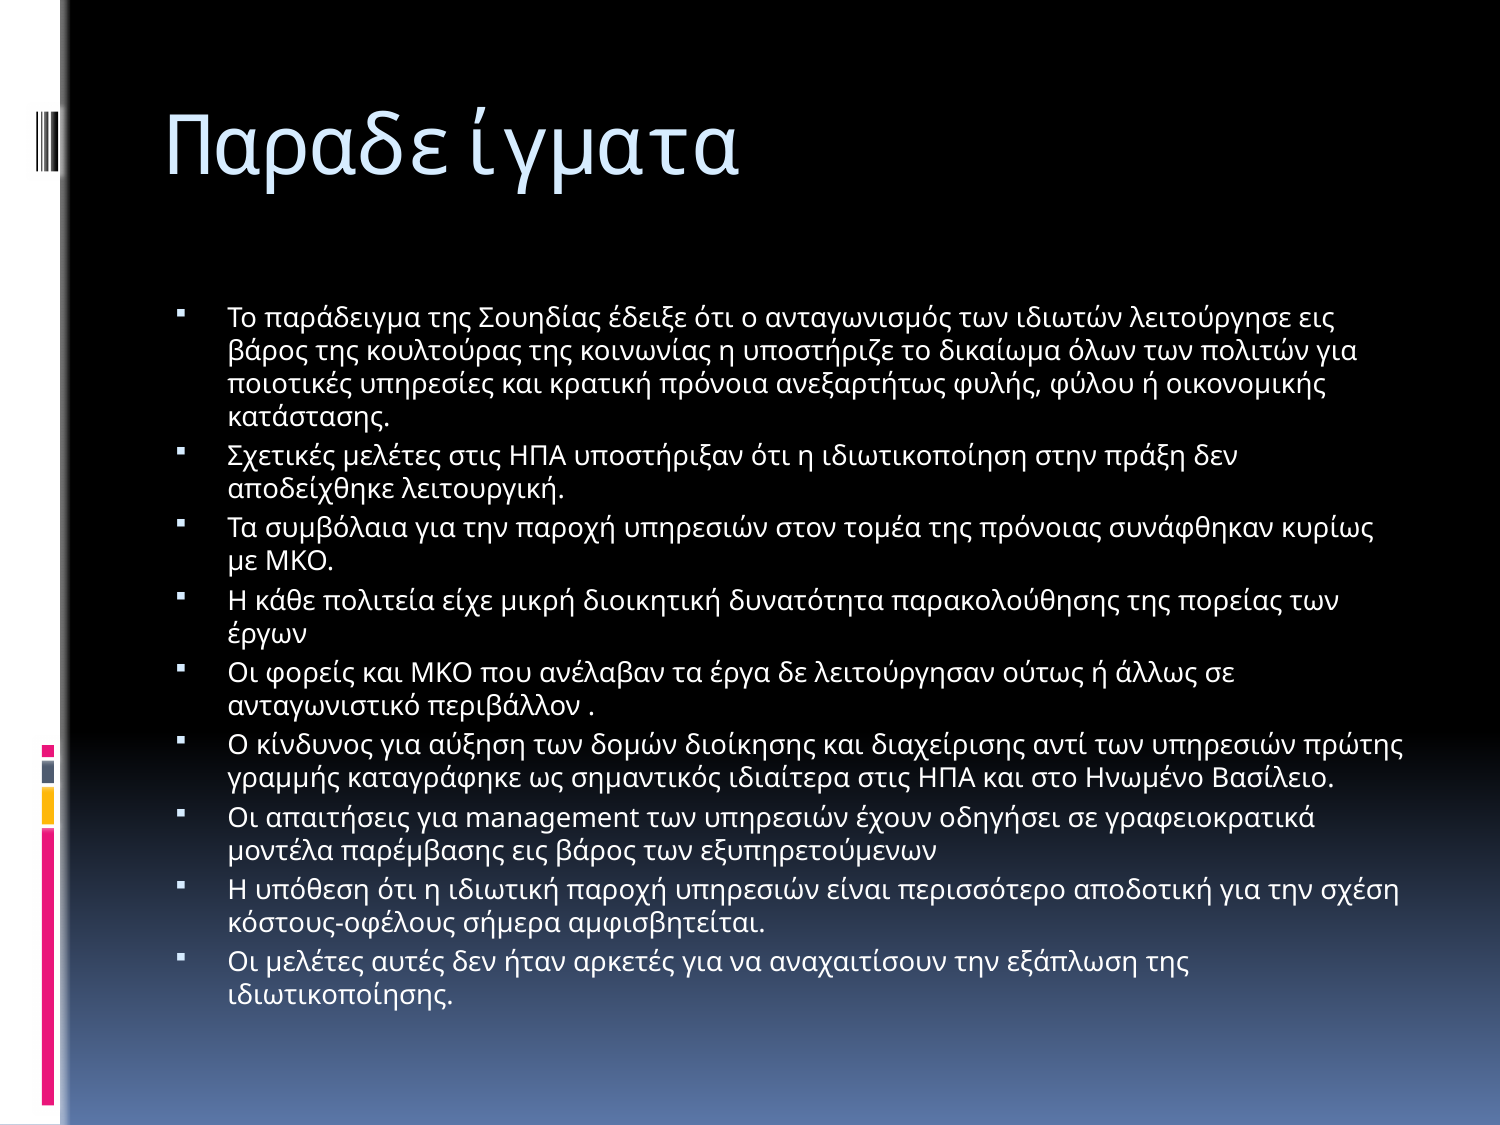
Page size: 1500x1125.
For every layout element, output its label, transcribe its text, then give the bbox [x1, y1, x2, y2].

title Παραδείγματα [150, 83, 1425, 234]
list Το παράδειγμα της Σουηδίας έδειξε ότι ο ανταγωνισμός των ιδιωτών λειτούργησε εις βάρος της κουλτούρας της κοινωνίας η υποστήριζε το δικαίωμα όλων των πολιτών για ποιοτικές υπηρεσίες και κρατική πρόνοια ανεξαρτήτως φυλής, φύλου ή οικονομικής κατάστασης. Σχετικές μελέτες στις ΗΠΑ υποστήριξαν ότι η ιδιωτικοποίηση στην πράξη δεν αποδείχθηκε λειτουργική. Τα συμβόλαια για την παροχή υπηρεσιών στον τομέα της πρόνοιας συνάφθηκαν κυρίως με ΜΚΟ. Η κάθε πολιτεία είχε μικρή διοικητική δυνατότητα παρακολούθησης της πορείας των έργων Οι φορείς και ΜΚΟ που ανέλαβαν τα έργα δε λειτούργησαν ούτως ή άλλως σε ανταγωνιστικό περιβάλλον . Ο κίνδυνος για αύξηση των δομών διοίκησης και διαχείρισης αντί των υπηρεσιών πρώτης γραμμής καταγράφηκε ως σημαντικός ιδιαίτερα στις ΗΠΑ και στο Ηνωμένο Βασίλειο. Οι απαιτήσεις για management των υπηρεσιών έχουν οδηγήσει σε γραφειοκρατικά μοντέλα παρέμβασης εις βάρος των εξυπηρετούμενων Η υπόθεση ότι η ιδιωτική παροχή υπηρεσιών είναι περισσότερο αποδοτική για την σχέση κόστους-οφέλους σήμερα αμφισβητείται. Οι μελέτες αυτές δεν ήταν αρκετές για να αναχαιτίσουν την εξάπλωση της ιδιωτικοποίησης. [150, 292, 1425, 1043]
